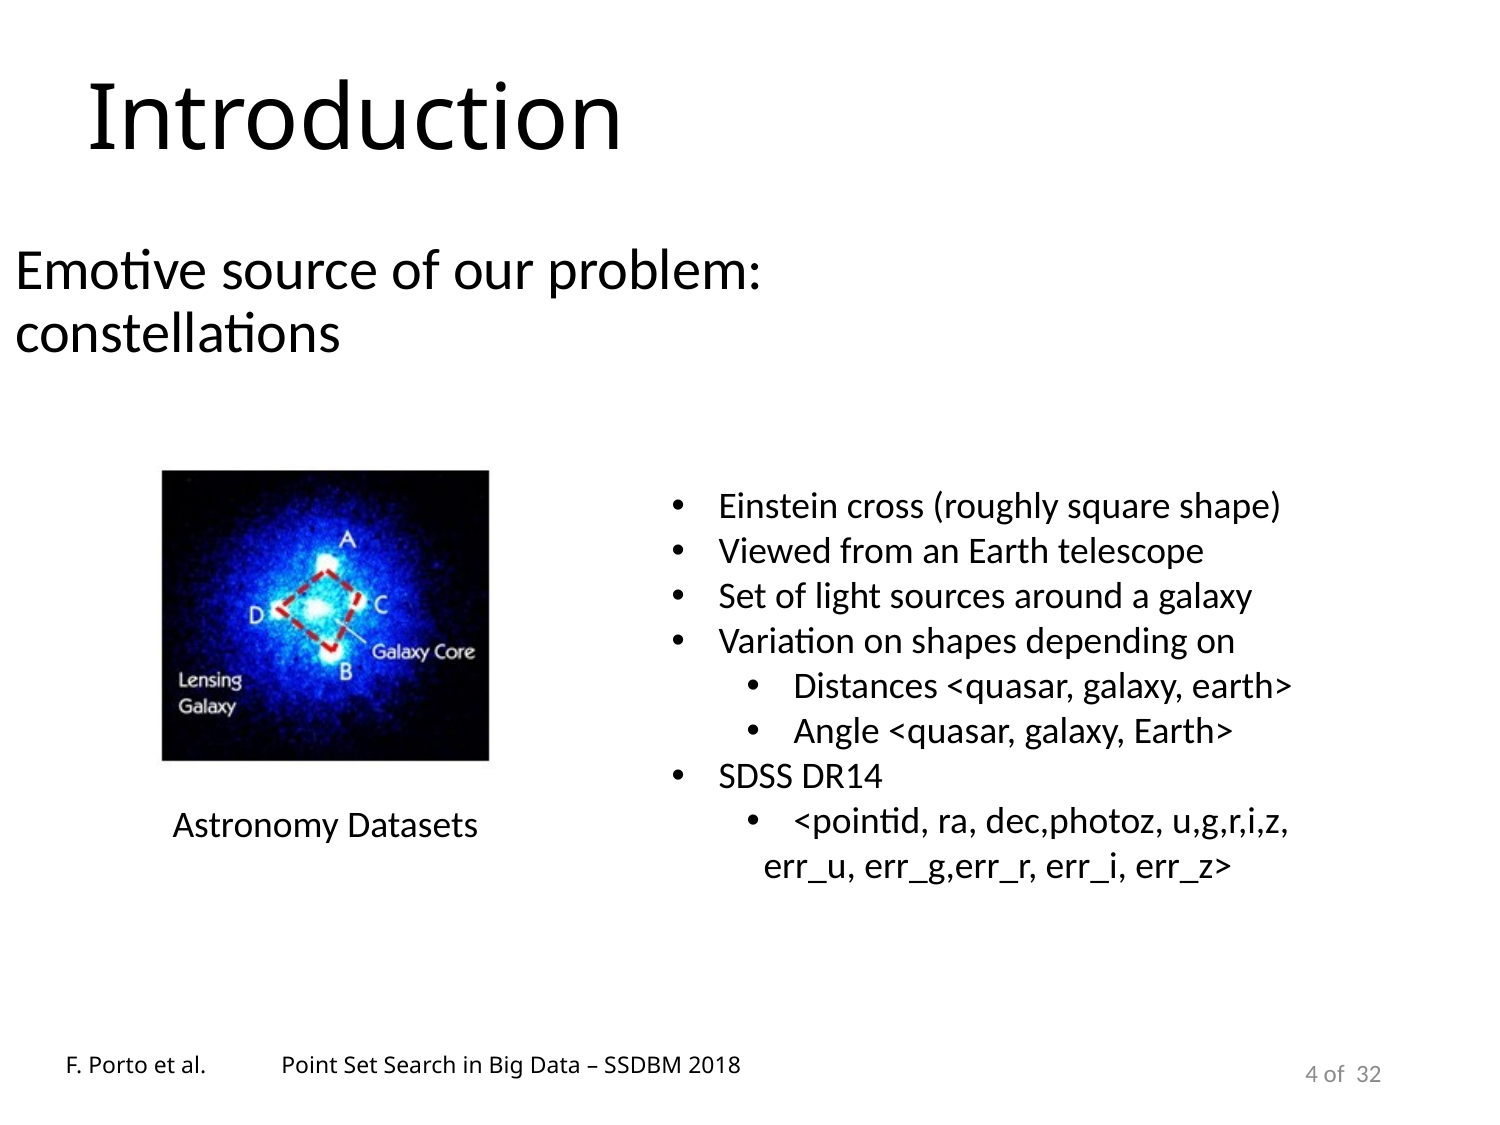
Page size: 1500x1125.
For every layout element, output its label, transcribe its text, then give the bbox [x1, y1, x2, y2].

title Introduction [72, 42, 1428, 198]
picture [156, 466, 494, 769]
slide_number F. Porto et al. [50, 1042, 249, 1103]
text_box Astronomy Datasets [157, 792, 494, 852]
slide_number 4 of 32 [1235, 1042, 1397, 1103]
list Emotive source of our problem: constellations [0, 231, 892, 619]
text_box Einstein cross (roughly square shape) Viewed from an Earth telescope Set of light sources around a galaxy Variation on shapes depending on Distances <quasar, galaxy, earth> Angle <quasar, galaxy, Earth> SDSS DR14 <pointid, ra, dec,photoz, u,g,r,i,z, err_u, err_g,err_r, err_i, err_z> [656, 474, 1309, 894]
footer Point Set Search in Big Data – SSDBM 2018 [266, 1042, 1235, 1103]
